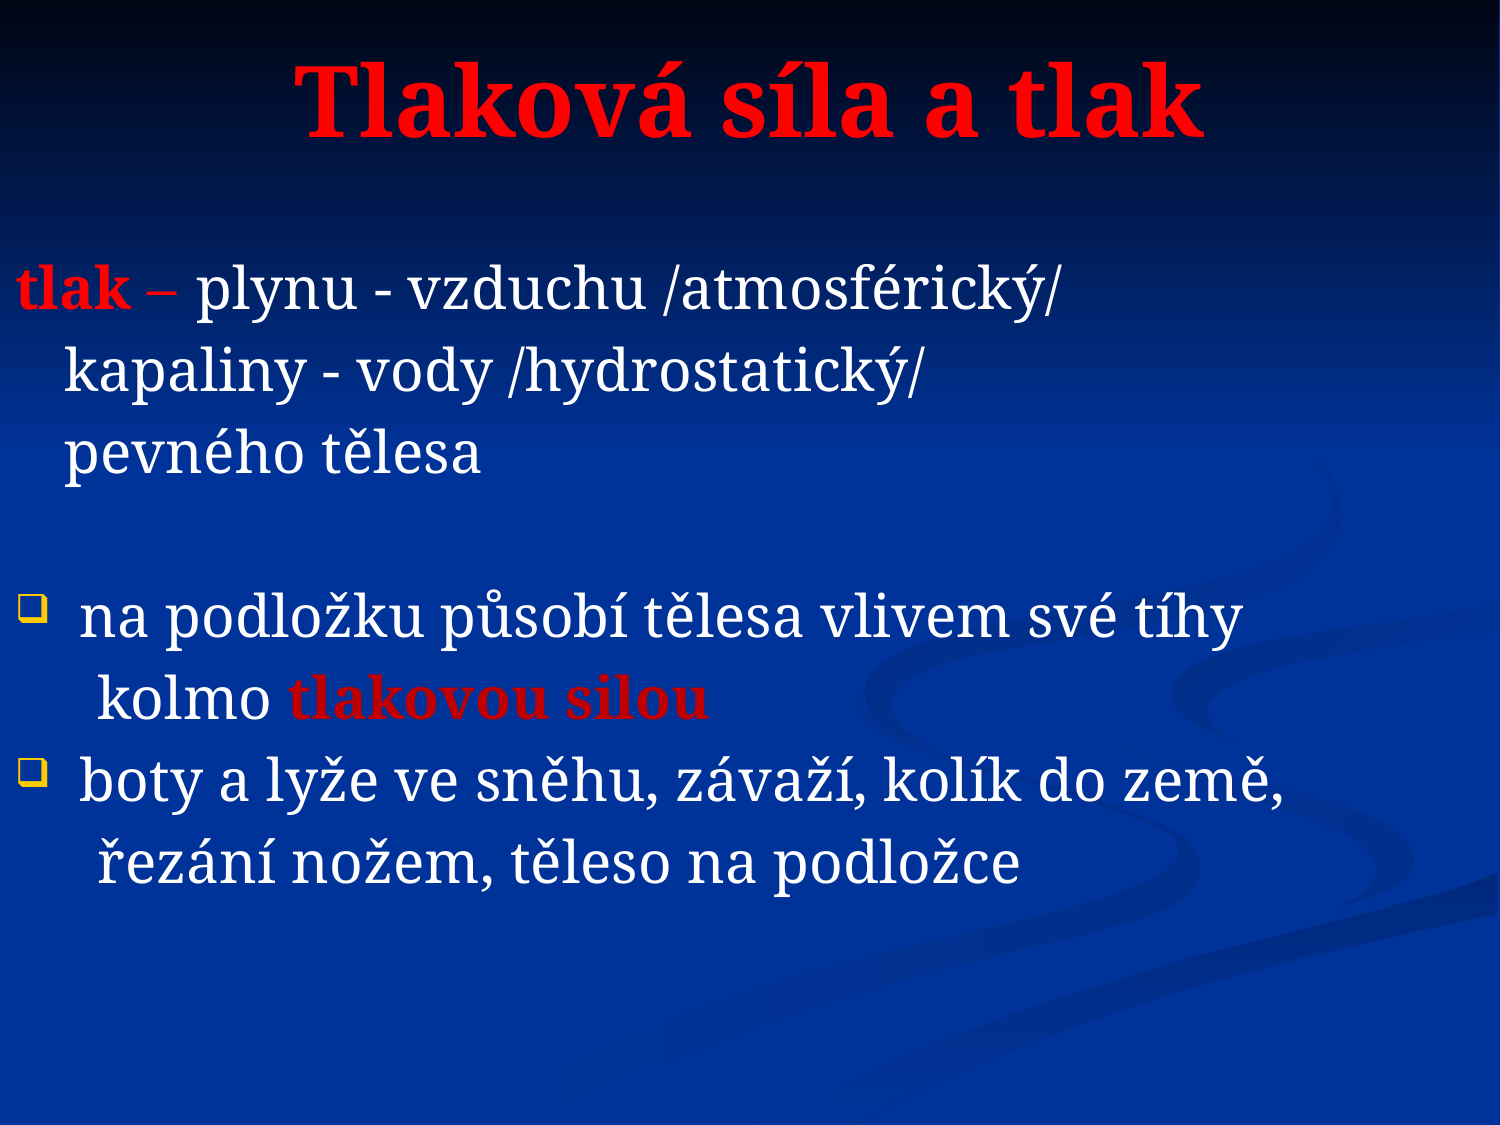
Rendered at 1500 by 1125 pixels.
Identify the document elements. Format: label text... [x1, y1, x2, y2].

list Tlaková síla a tlak tlak – plynu - vzduchu /atmosférický/ kapaliny - vody /hydrostatický/ pevného tělesa na podložku působí tělesa vlivem své tíhy kolmo tlakovou silou boty a lyže ve sněhu, závaží, kolík do země, řezání nožem, těleso na podložce [0, 30, 1500, 1102]
